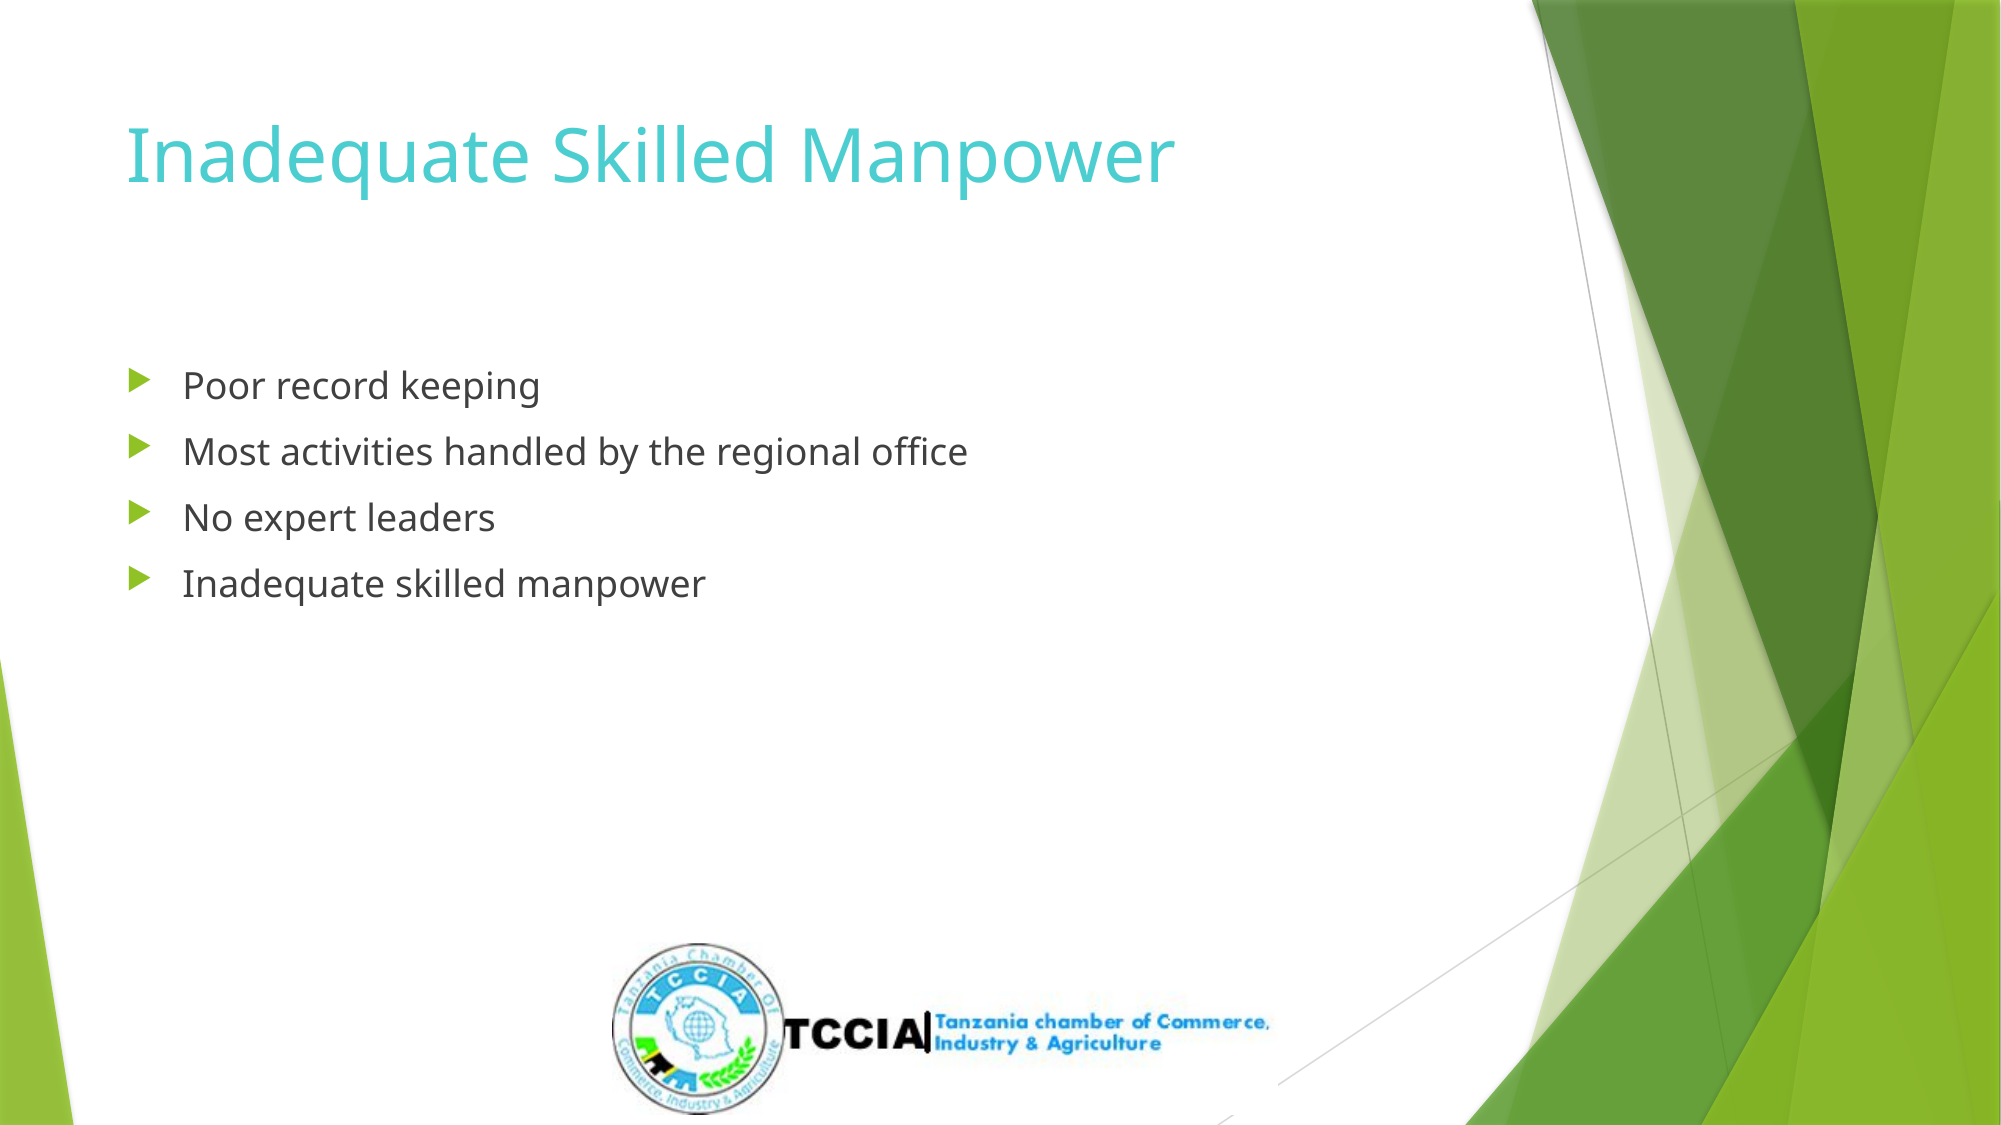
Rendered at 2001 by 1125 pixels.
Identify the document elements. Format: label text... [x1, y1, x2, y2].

list Poor record keeping Most activities handled by the regional office No expert leaders Inadequate skilled manpower [111, 354, 1522, 992]
picture [612, 992, 1278, 1115]
title Inadequate Skilled Manpower [111, 99, 1522, 317]
